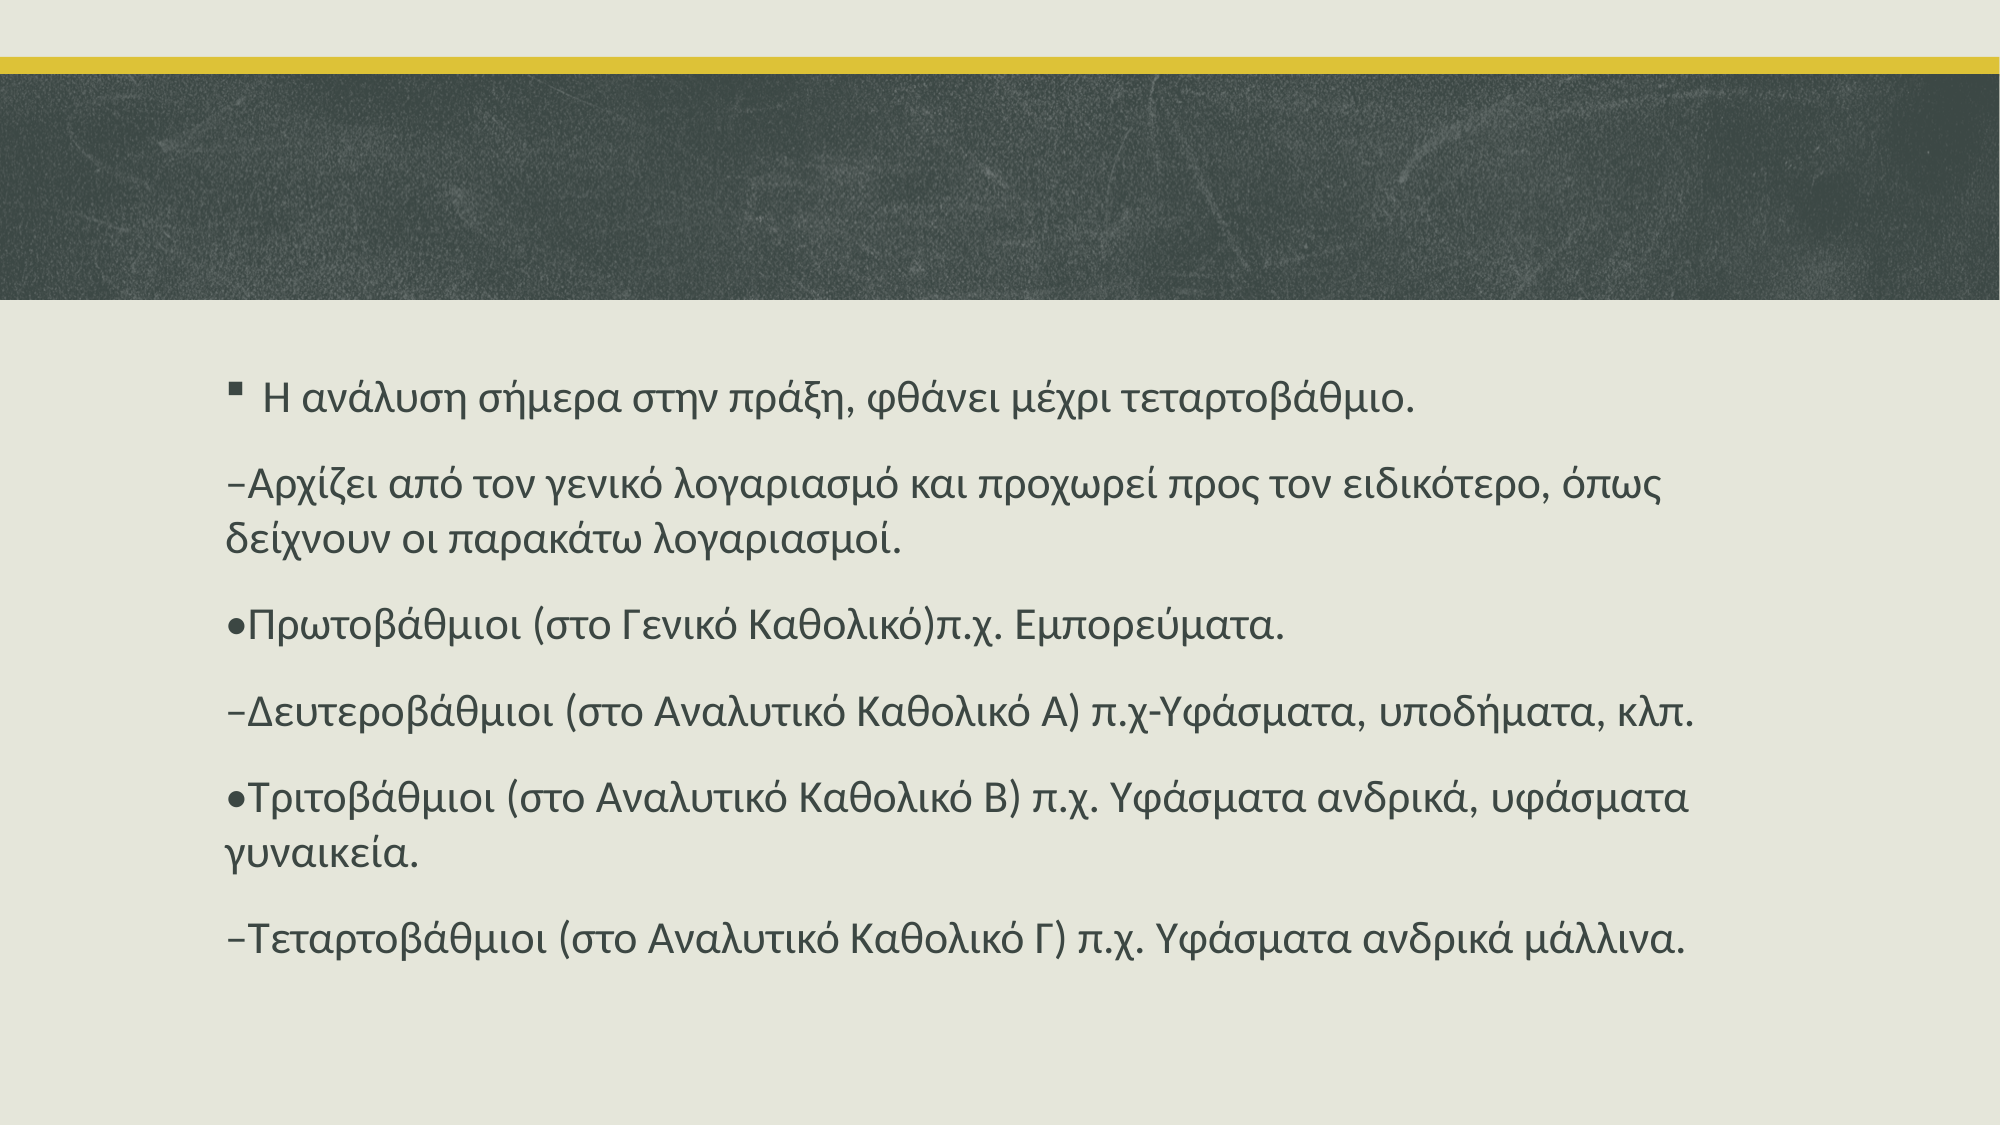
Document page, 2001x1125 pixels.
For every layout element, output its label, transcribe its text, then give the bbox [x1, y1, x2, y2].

picture [0, 74, 2000, 300]
list Η ανάλυση σήμερα στην πράξη, φθάνει μέχρι τεταρτοβάθμιο. –Αρχίζει από τον γενικό λογαριασμό και προχωρεί προς τον ειδικότερο, όπως δείχνουν οι παρακάτω λογαριασμοί. •Πρωτοβάθμιοι (στο Γενικό Καθολικό)π.χ. Εμπορεύματα. –Δευτεροβάθμιοι (στο Αναλυτικό Καθολικό Α) π.χ-Υφάσματα, υποδήματα, κλπ. •Τριτοβάθμιοι (στο Αναλυτικό Καθολικό Β) π.χ. Υφάσματα ανδρικά, υφάσματα γυναικεία. –Τεταρτοβάθμιοι (στο Αναλυτικό Καθολικό Γ) π.χ. Υφάσματα ανδρικά μάλλινα. [210, 359, 1790, 1014]
